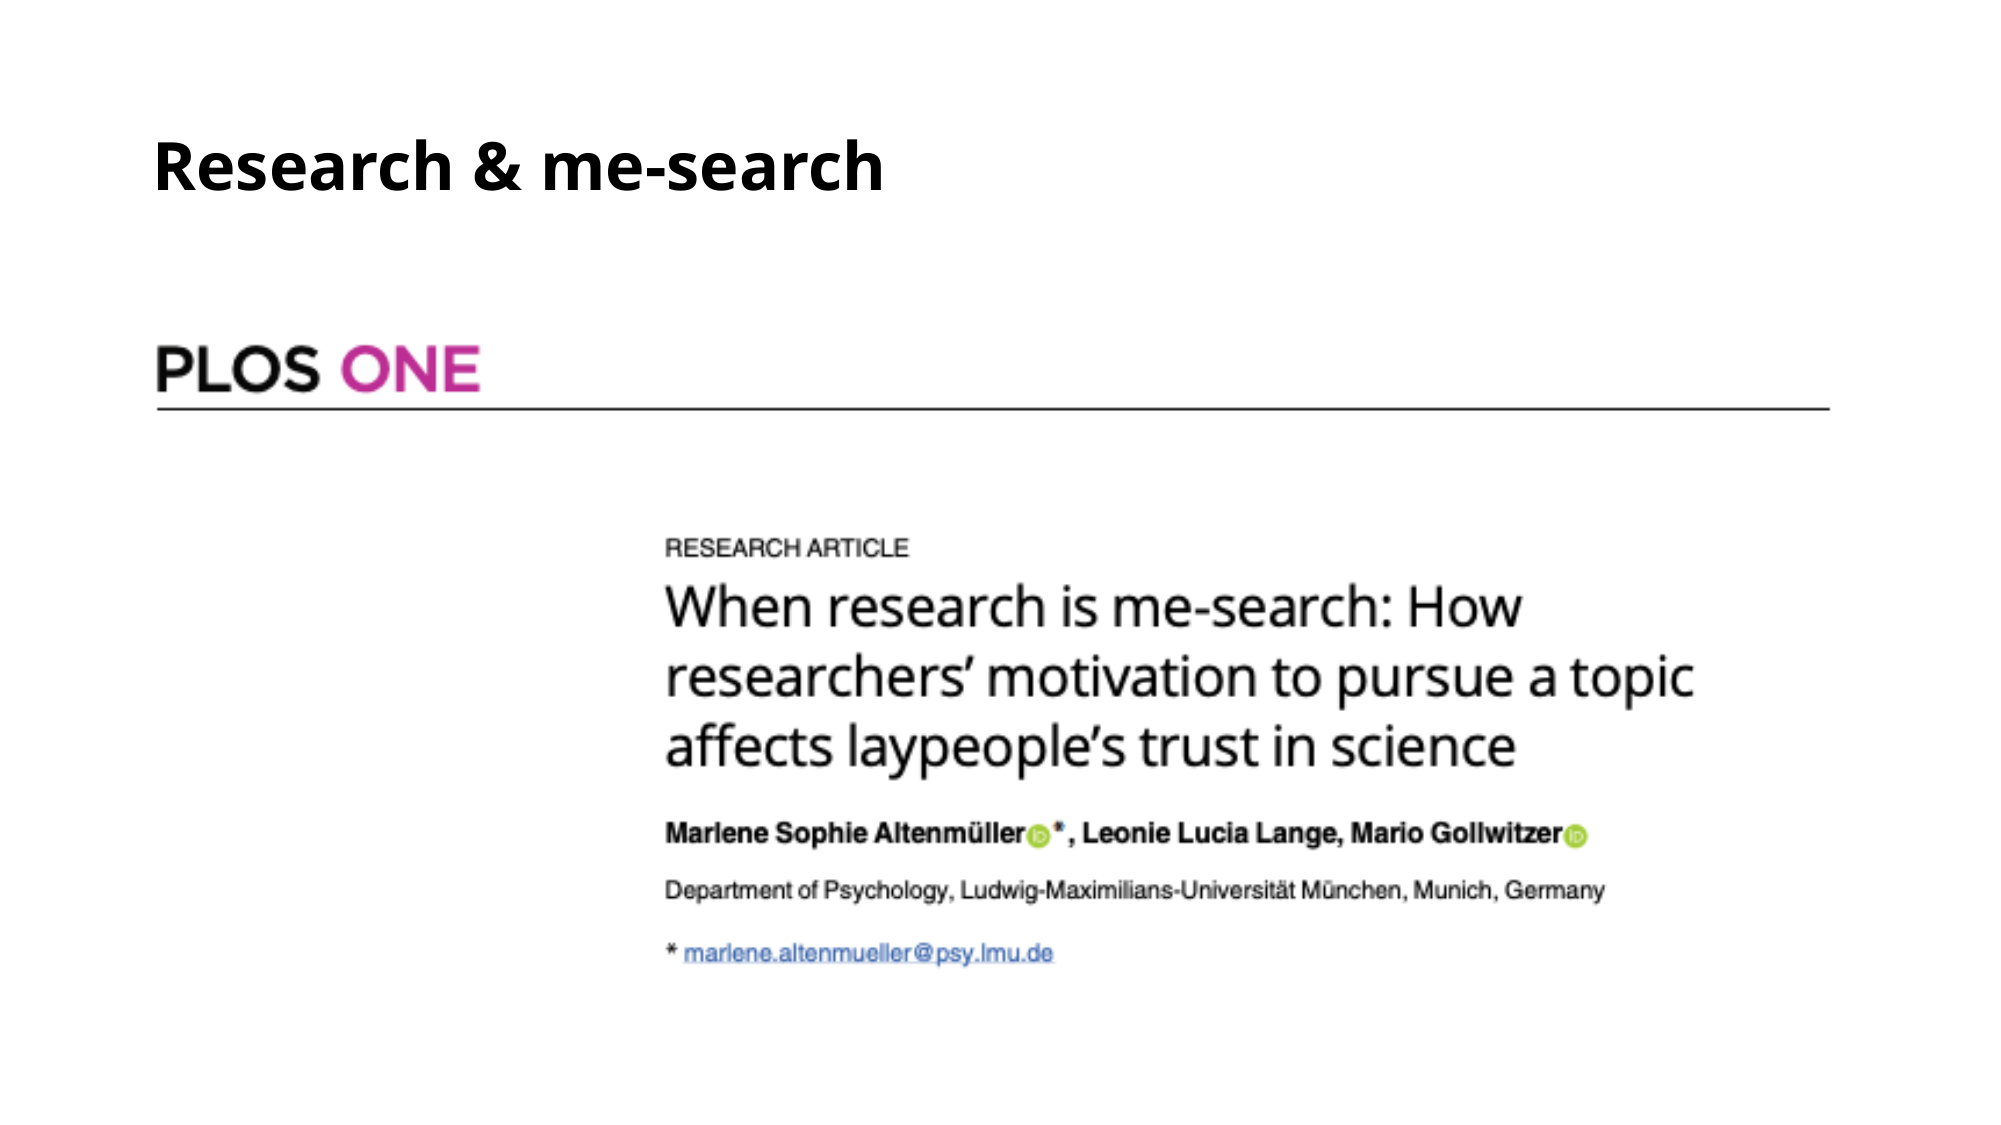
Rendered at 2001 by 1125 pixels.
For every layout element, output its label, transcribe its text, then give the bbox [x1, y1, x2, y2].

title Research & me-search [137, 59, 1779, 278]
picture [137, 318, 1863, 990]
